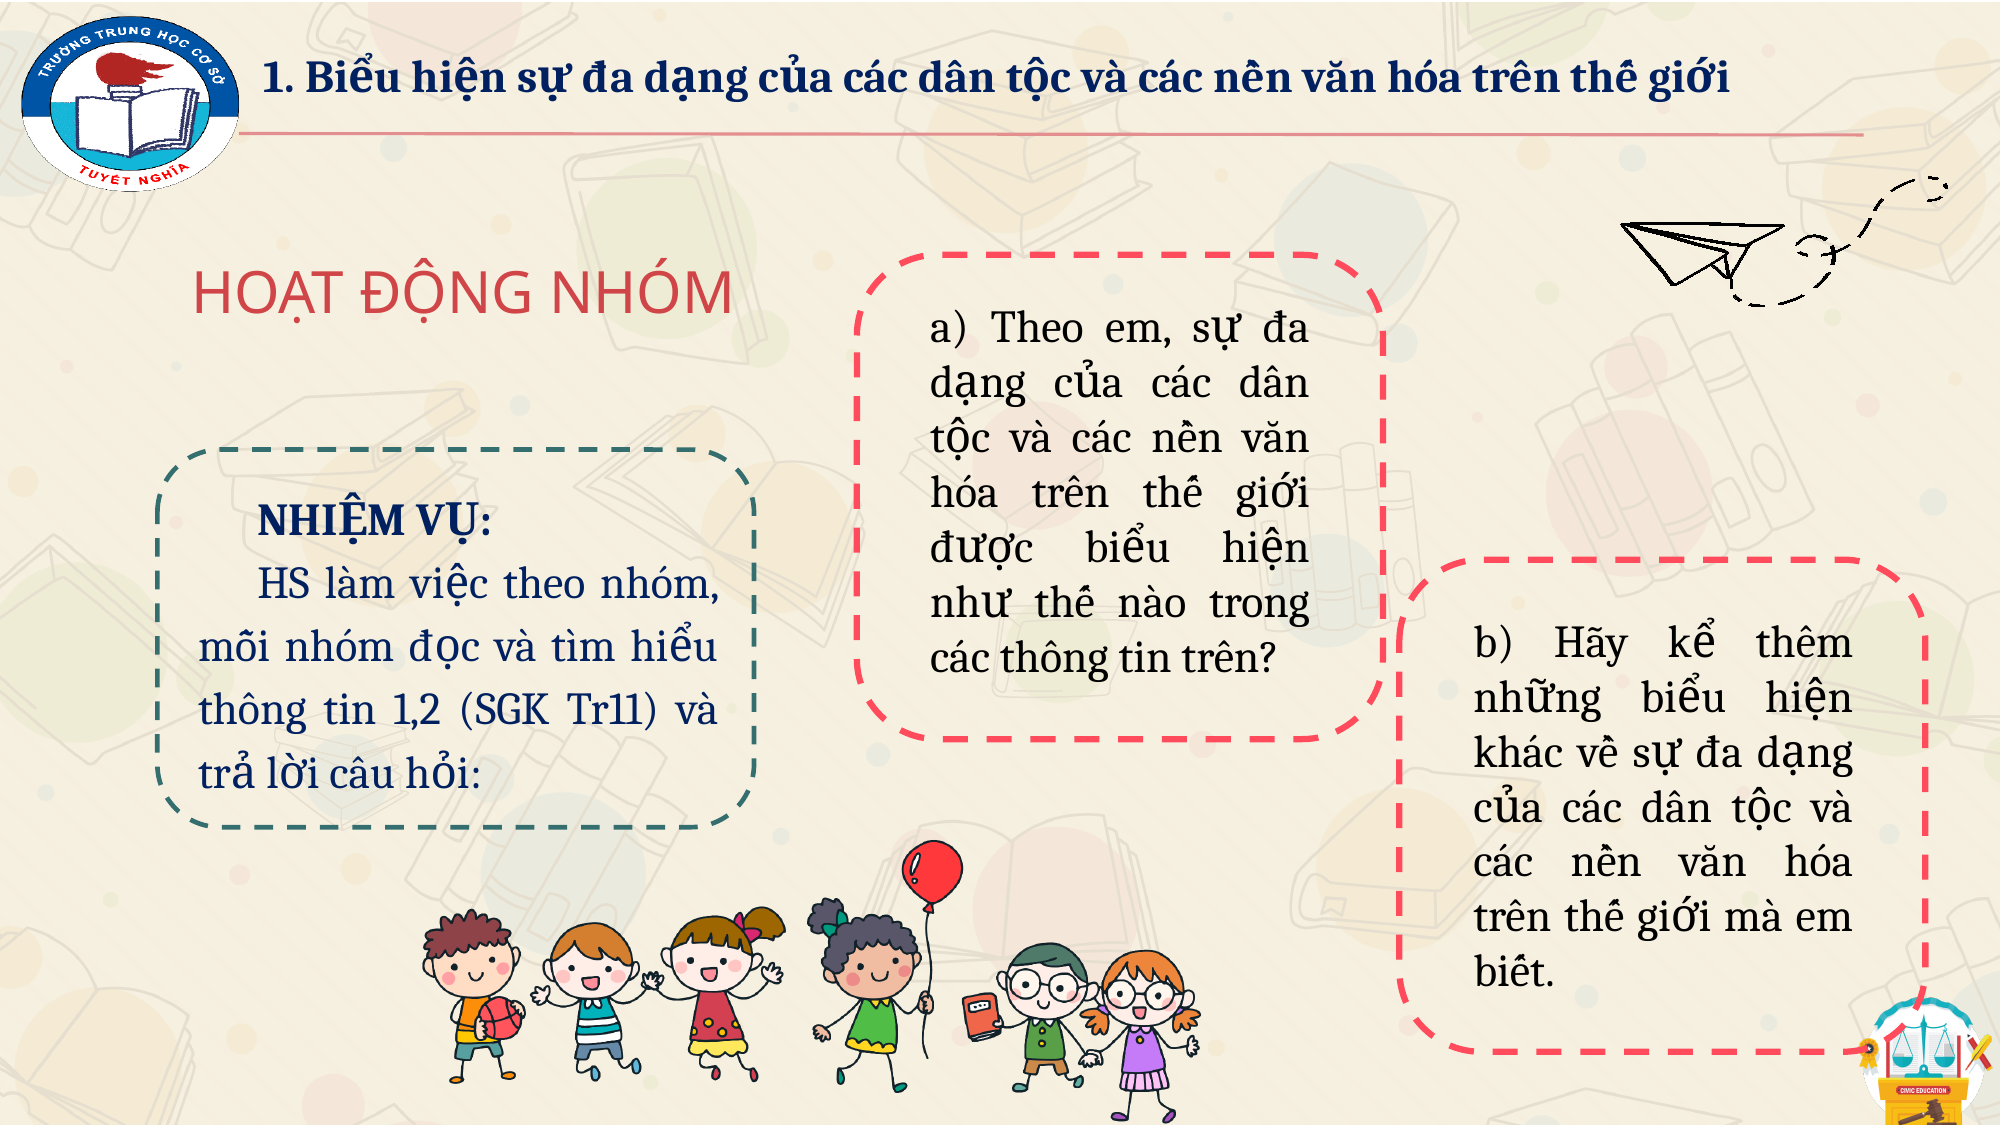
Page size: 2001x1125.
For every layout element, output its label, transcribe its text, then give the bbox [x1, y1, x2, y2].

text_box NHIỆM VỤ: HS làm việc theo nhóm, mỗi nhóm đọc và tìm hiểu thông tin 1,2 (SGK Tr11) và trả lời câu hỏi: [183, 473, 734, 805]
text_box [855, 253, 1384, 741]
text_box [1398, 558, 1927, 1053]
text_box [156, 448, 756, 829]
text_box a) Theo em, sự đa dạng của các dân tộc và các nền văn hóa trên thế giới được biểu hiện như thế nào trong các thông tin trên? [915, 289, 1325, 689]
text_box HOẠT ĐỘNG NHÓM [0, 247, 1120, 333]
picture [1827, 983, 2000, 1125]
text_box 1. Biểu hiện sự đa dạng của các dân tộc và các nền văn hóa trên thế giới [260, 39, 1854, 109]
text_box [1633, 166, 1954, 297]
picture [414, 794, 1209, 1125]
text_box b) Hãy kể thêm những biểu hiện khác về sự đa dạng của các dân tộc và các nền văn hóa trên thế giới mà em biết. [1458, 603, 1869, 1004]
picture [0, 0, 260, 208]
